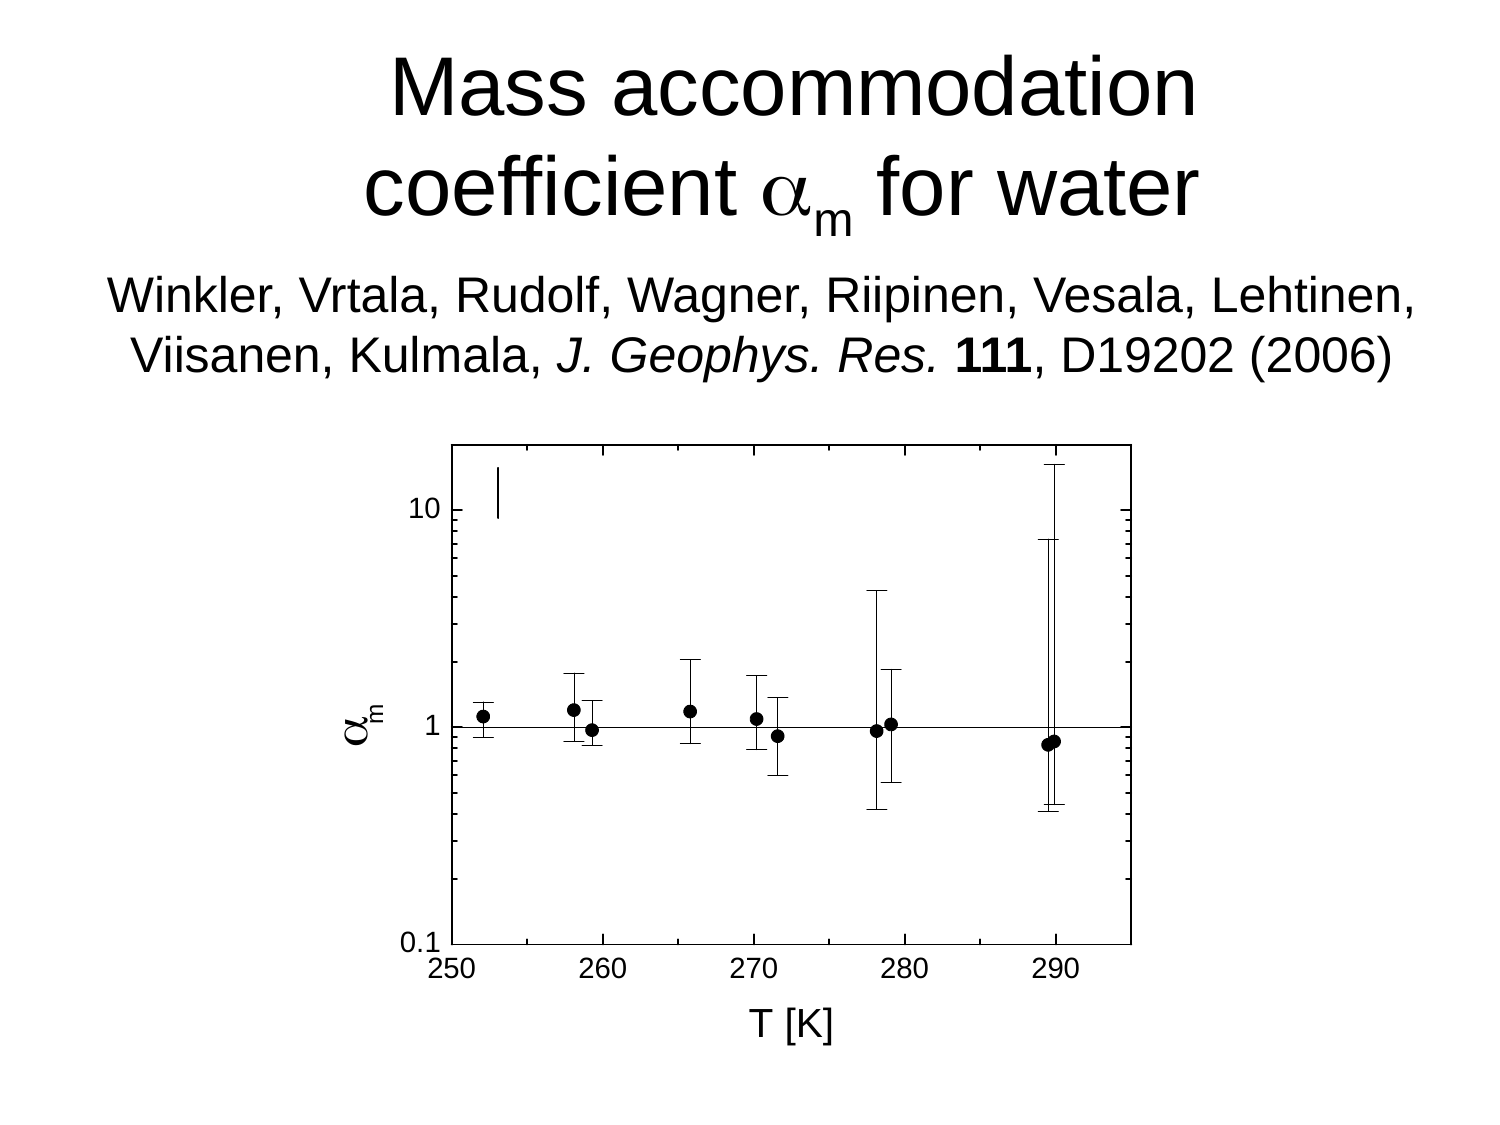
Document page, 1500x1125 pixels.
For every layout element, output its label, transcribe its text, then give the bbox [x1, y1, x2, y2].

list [277, 349, 1223, 1099]
text_box Winkler, Vrtala, Rudolf, Wagner, Riipinen, Vesala, Lehtinen, Viisanen, Kulmala, J. Geophys. Res. 111, D19202 (2006) [76, 255, 1448, 391]
title Mass accommodation coefficient m for water [0, 44, 1294, 233]
